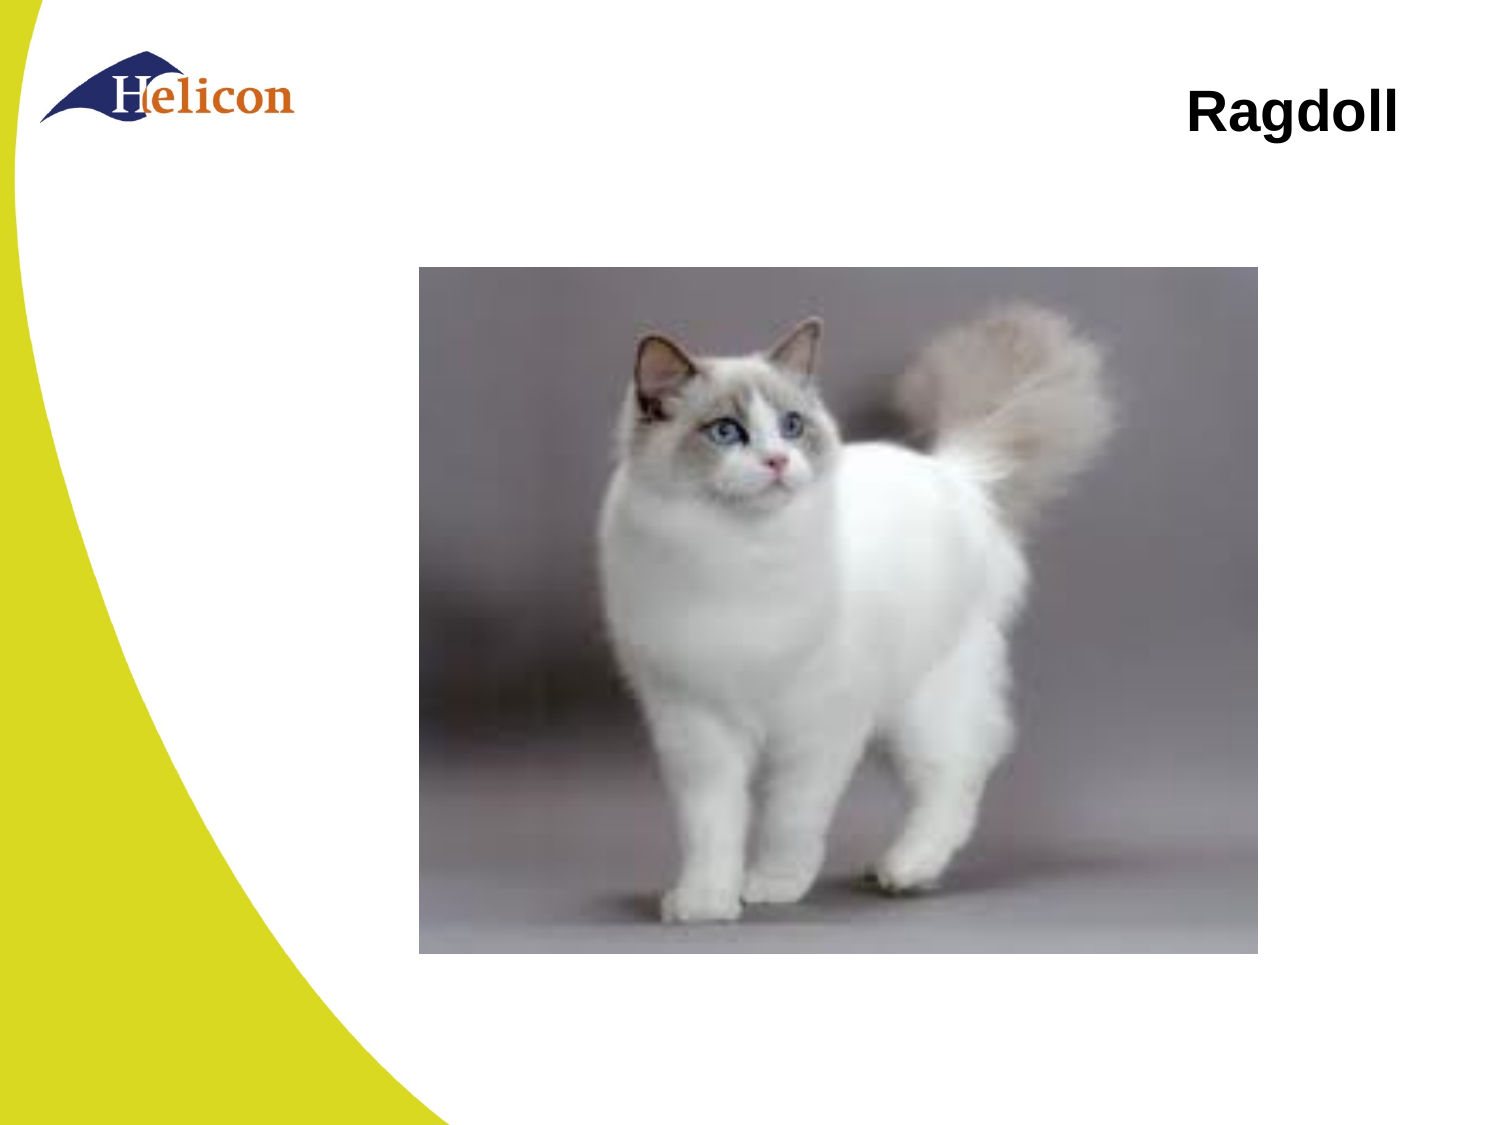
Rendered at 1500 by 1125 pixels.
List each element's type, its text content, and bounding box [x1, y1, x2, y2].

title Ragdoll [324, 54, 1415, 161]
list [418, 266, 1259, 954]
picture [0, 0, 1500, 1125]
